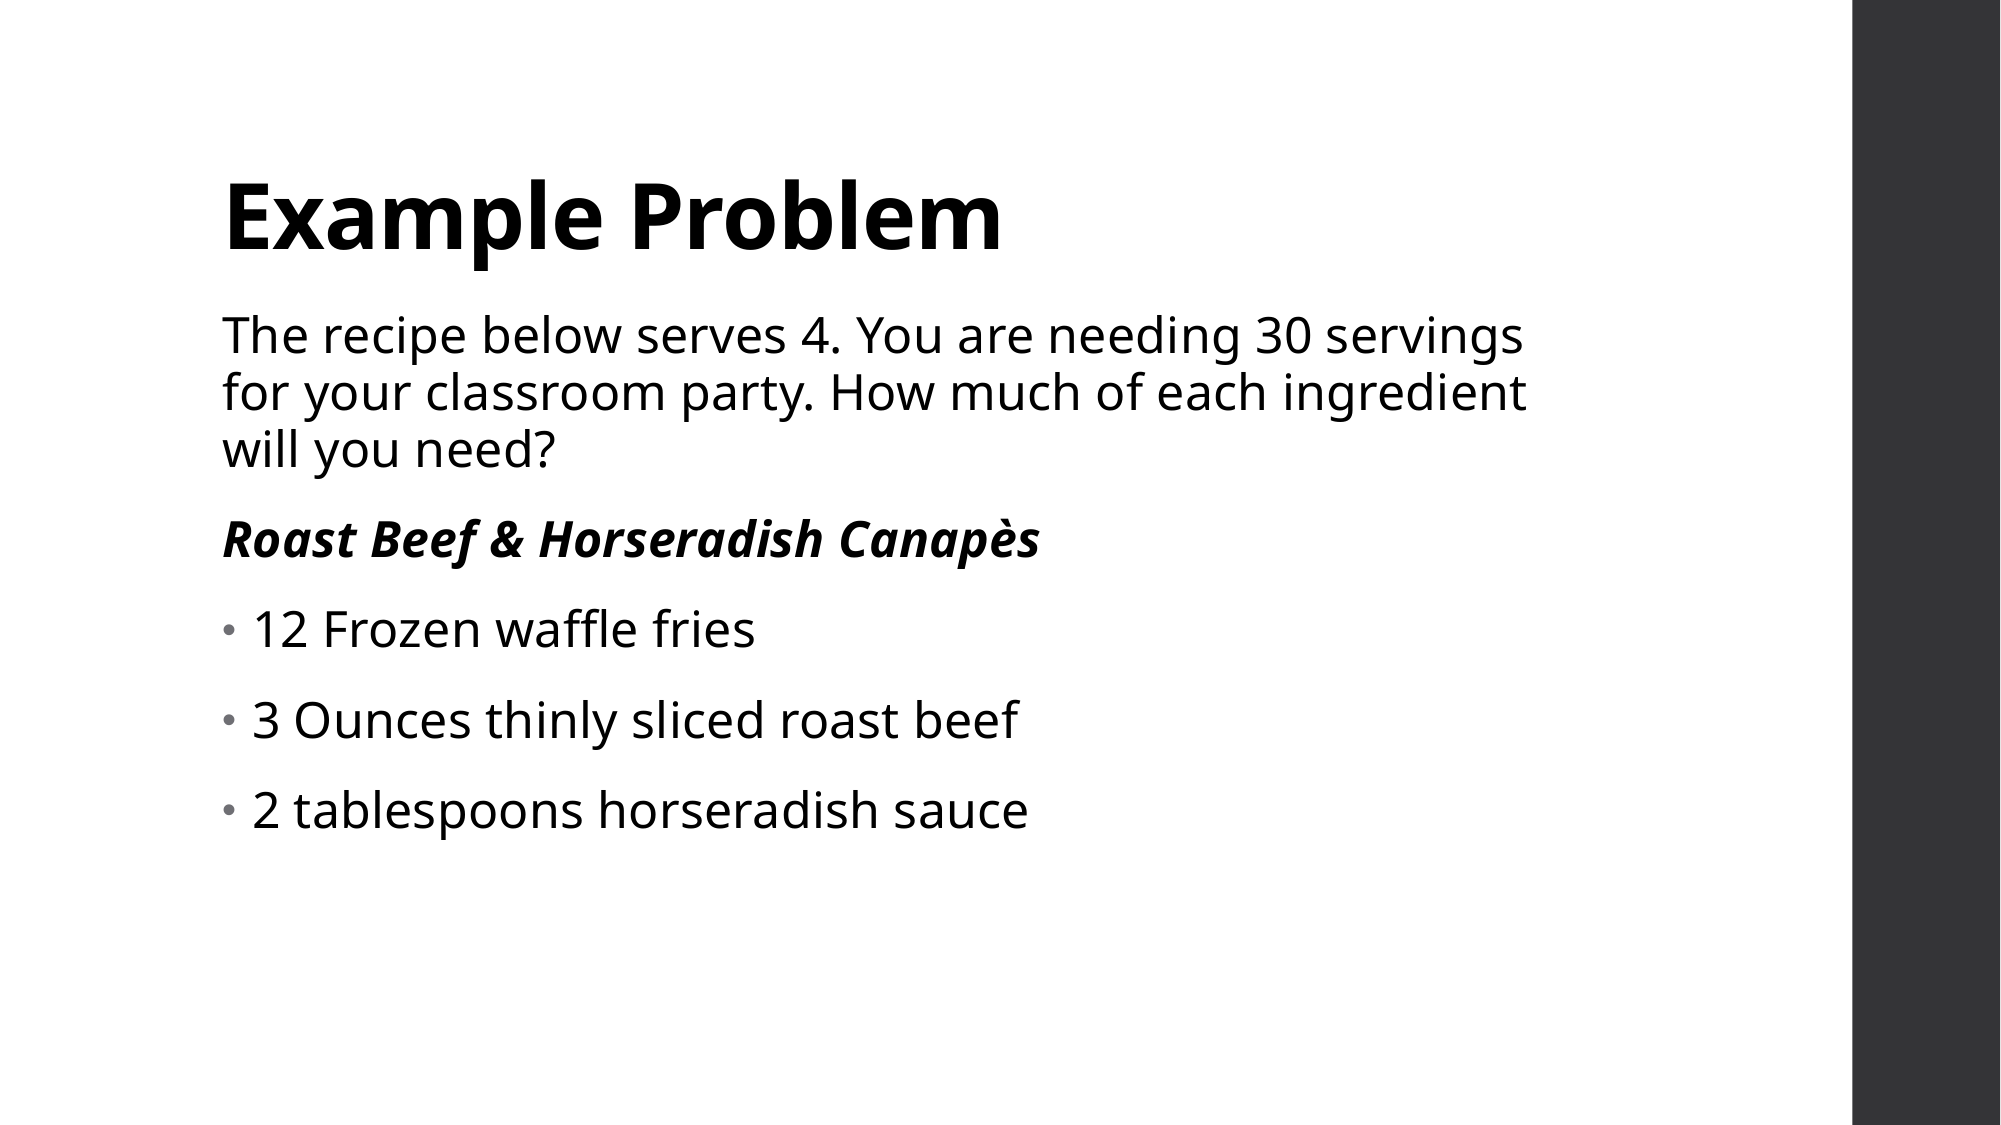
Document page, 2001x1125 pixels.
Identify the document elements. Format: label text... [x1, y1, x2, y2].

title Example Problem [206, 60, 1797, 278]
list The recipe below serves 4. You are needing 30 servings for your classroom party. How much of each ingredient will you need? Roast Beef & Horseradish Canapès 12 Frozen waffle fries 3 Ounces thinly sliced roast beef 2 tablespoons horseradish sauce [206, 299, 1617, 1014]
